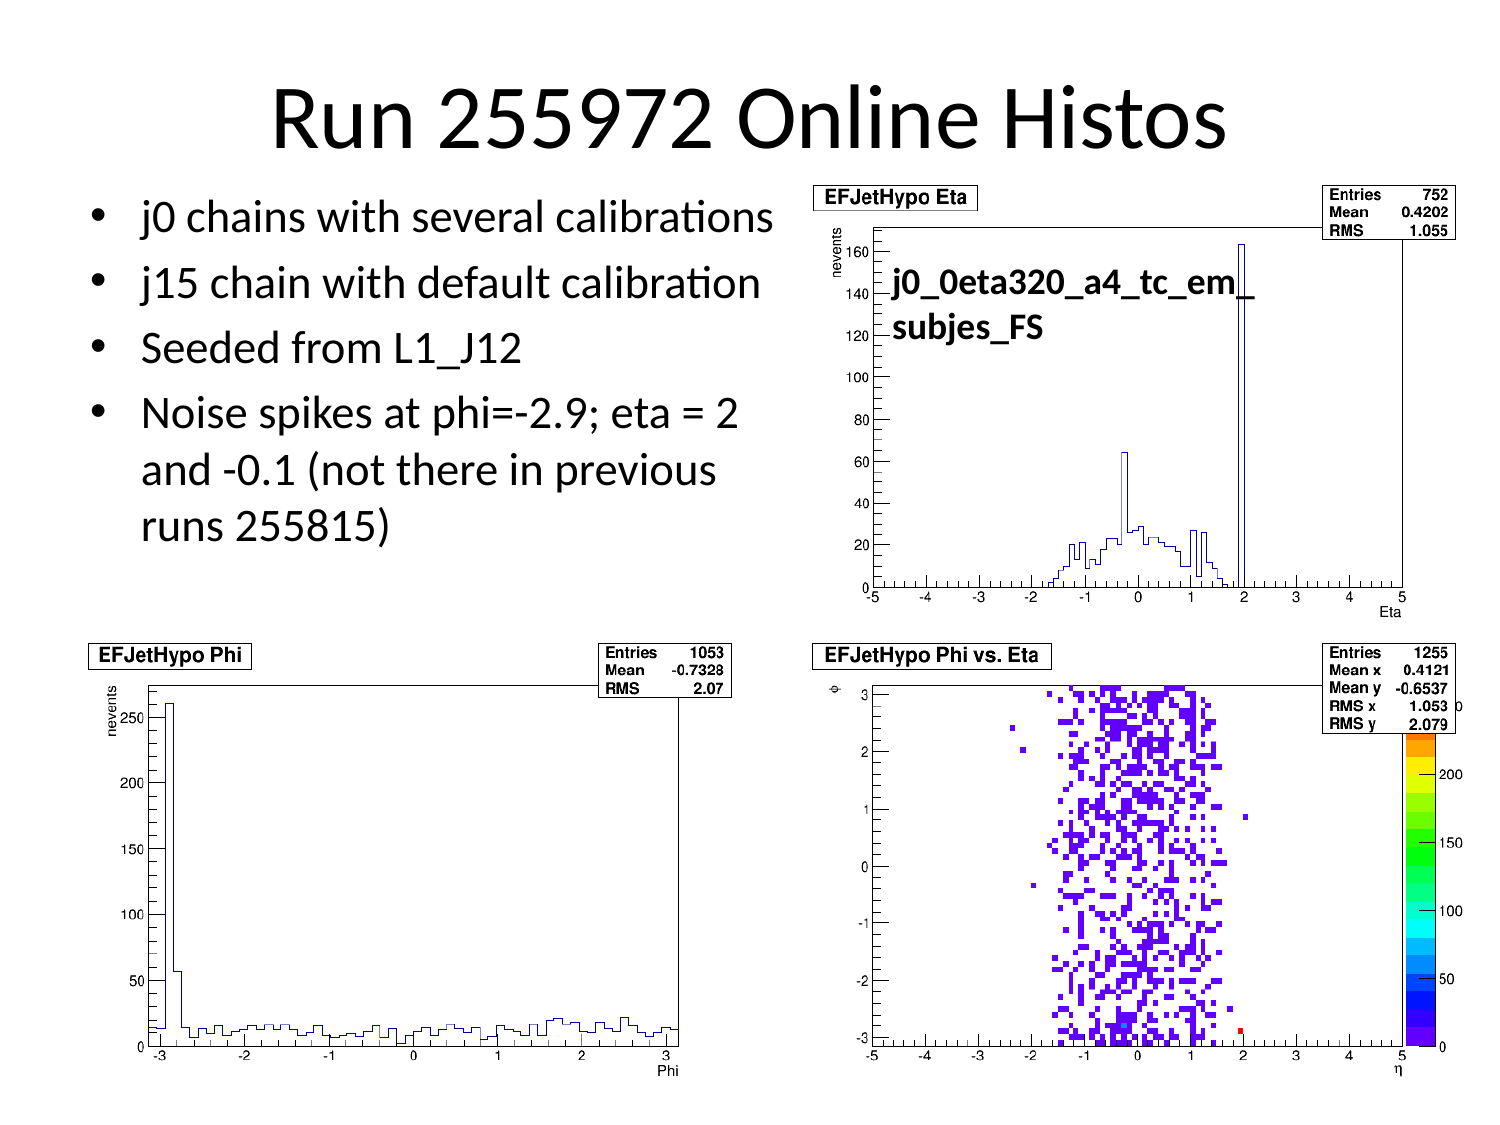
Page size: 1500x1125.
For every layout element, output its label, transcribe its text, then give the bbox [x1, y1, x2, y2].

picture [798, 178, 1476, 1095]
list j0 chains with several calibrations j15 chain with default calibration Seeded from L1_J12 Noise spikes at phi=-2.9; eta = 2 and -0.1 (not there in previous runs 255815) [75, 178, 798, 637]
picture [74, 635, 751, 1095]
title Run 255972 Online Histos [75, 45, 1425, 178]
